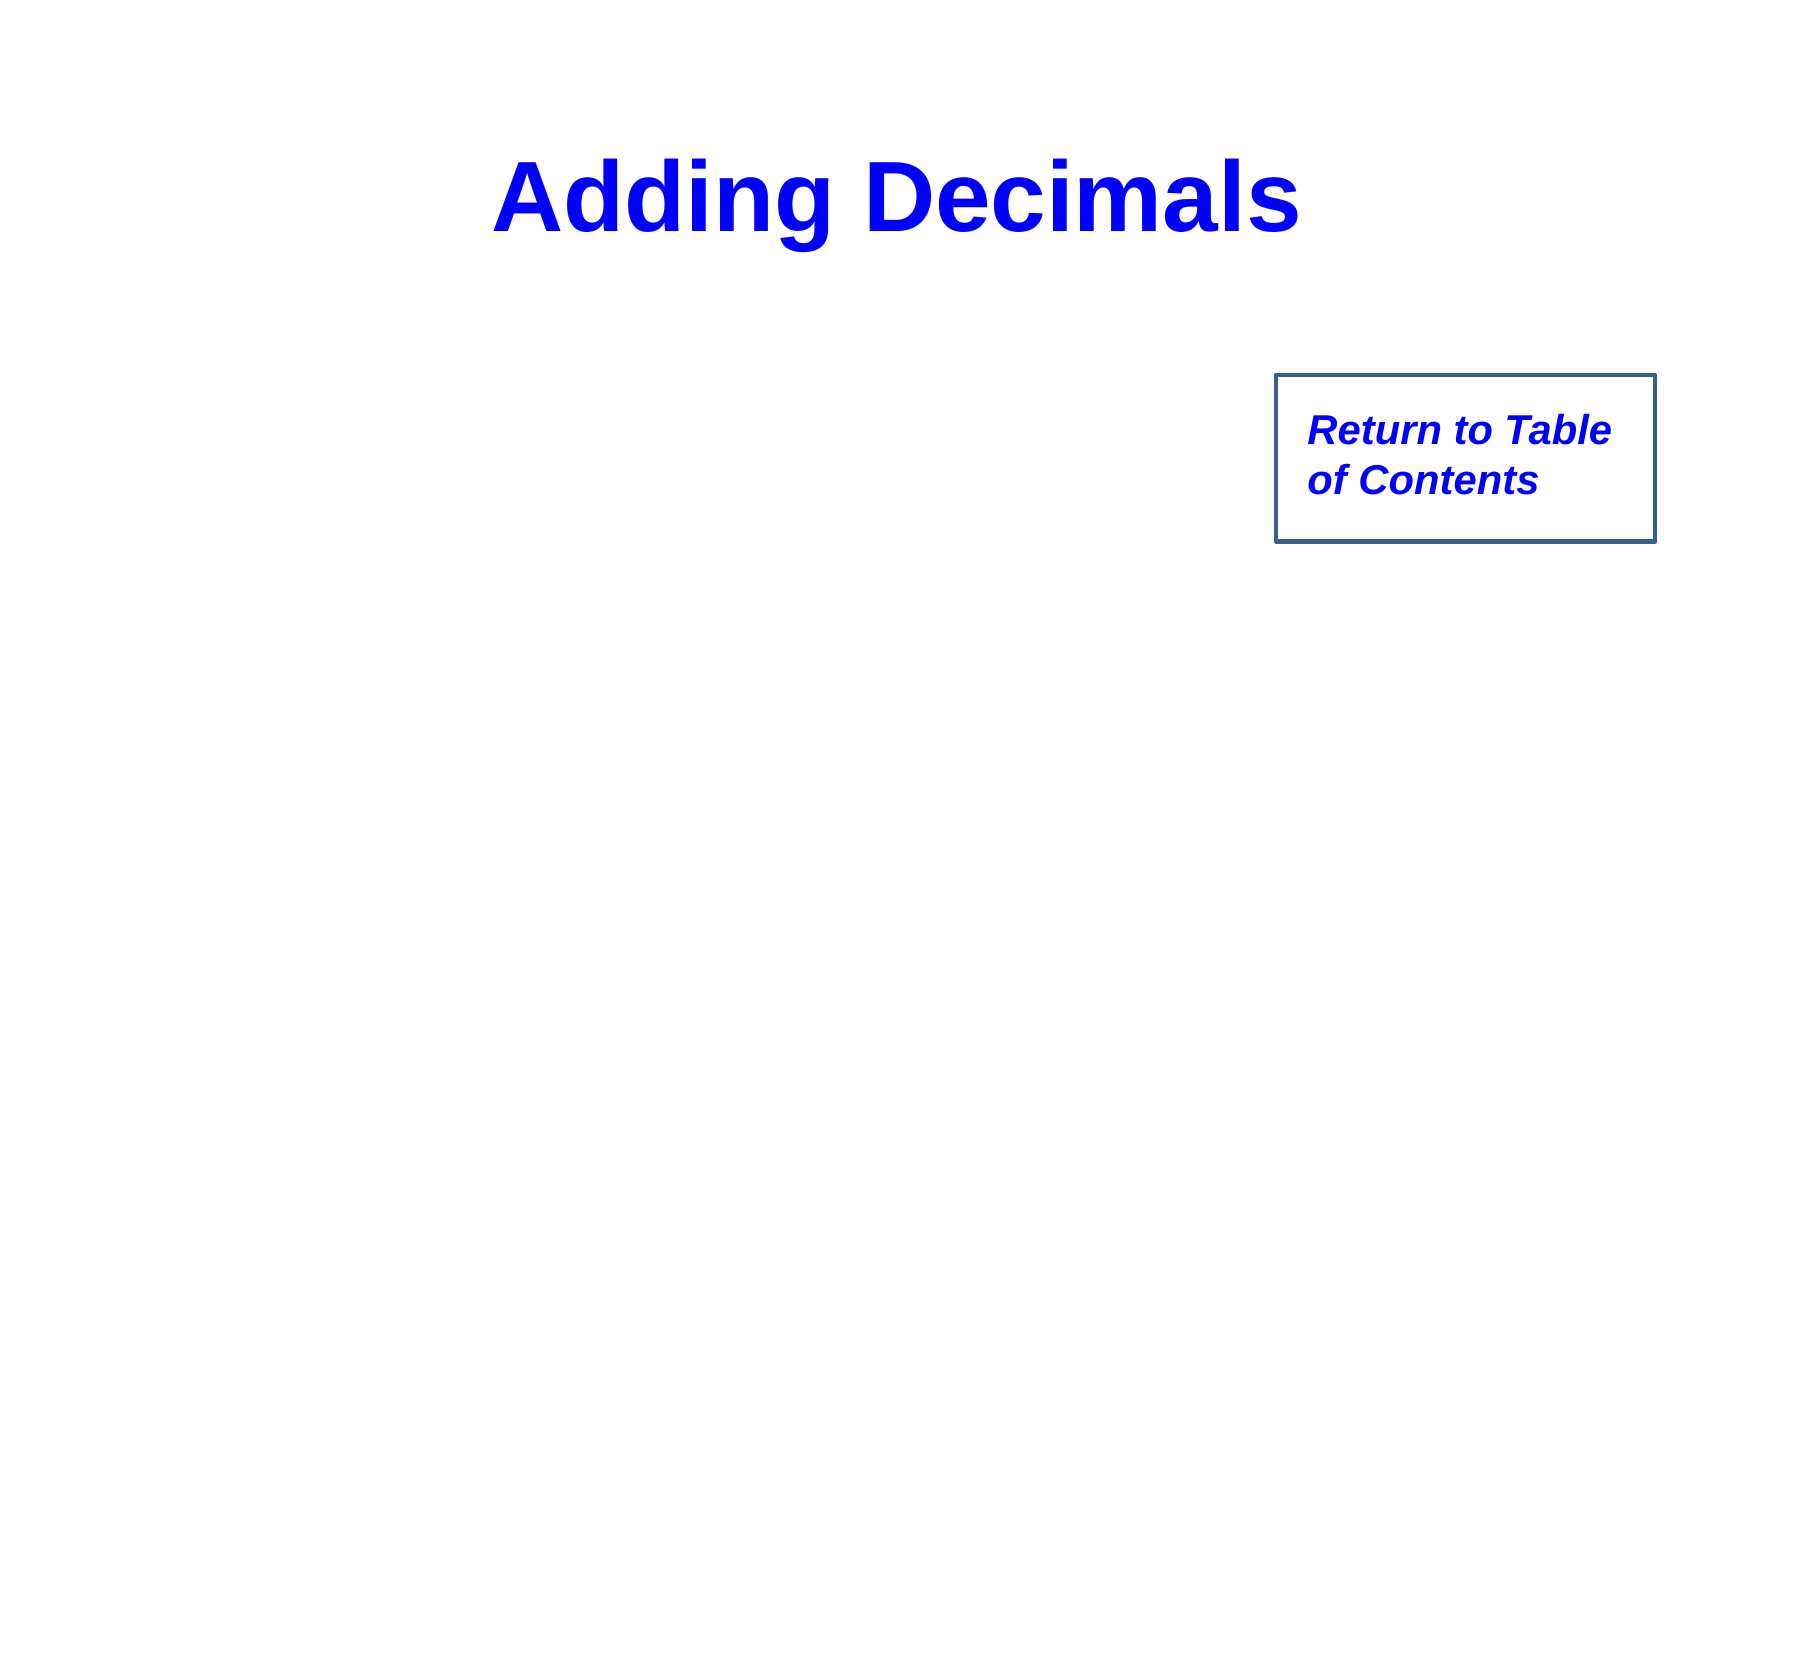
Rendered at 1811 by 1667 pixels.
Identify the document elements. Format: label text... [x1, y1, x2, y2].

text_box [1274, 373, 1657, 544]
text_box Adding Decimals [292, 123, 1502, 259]
